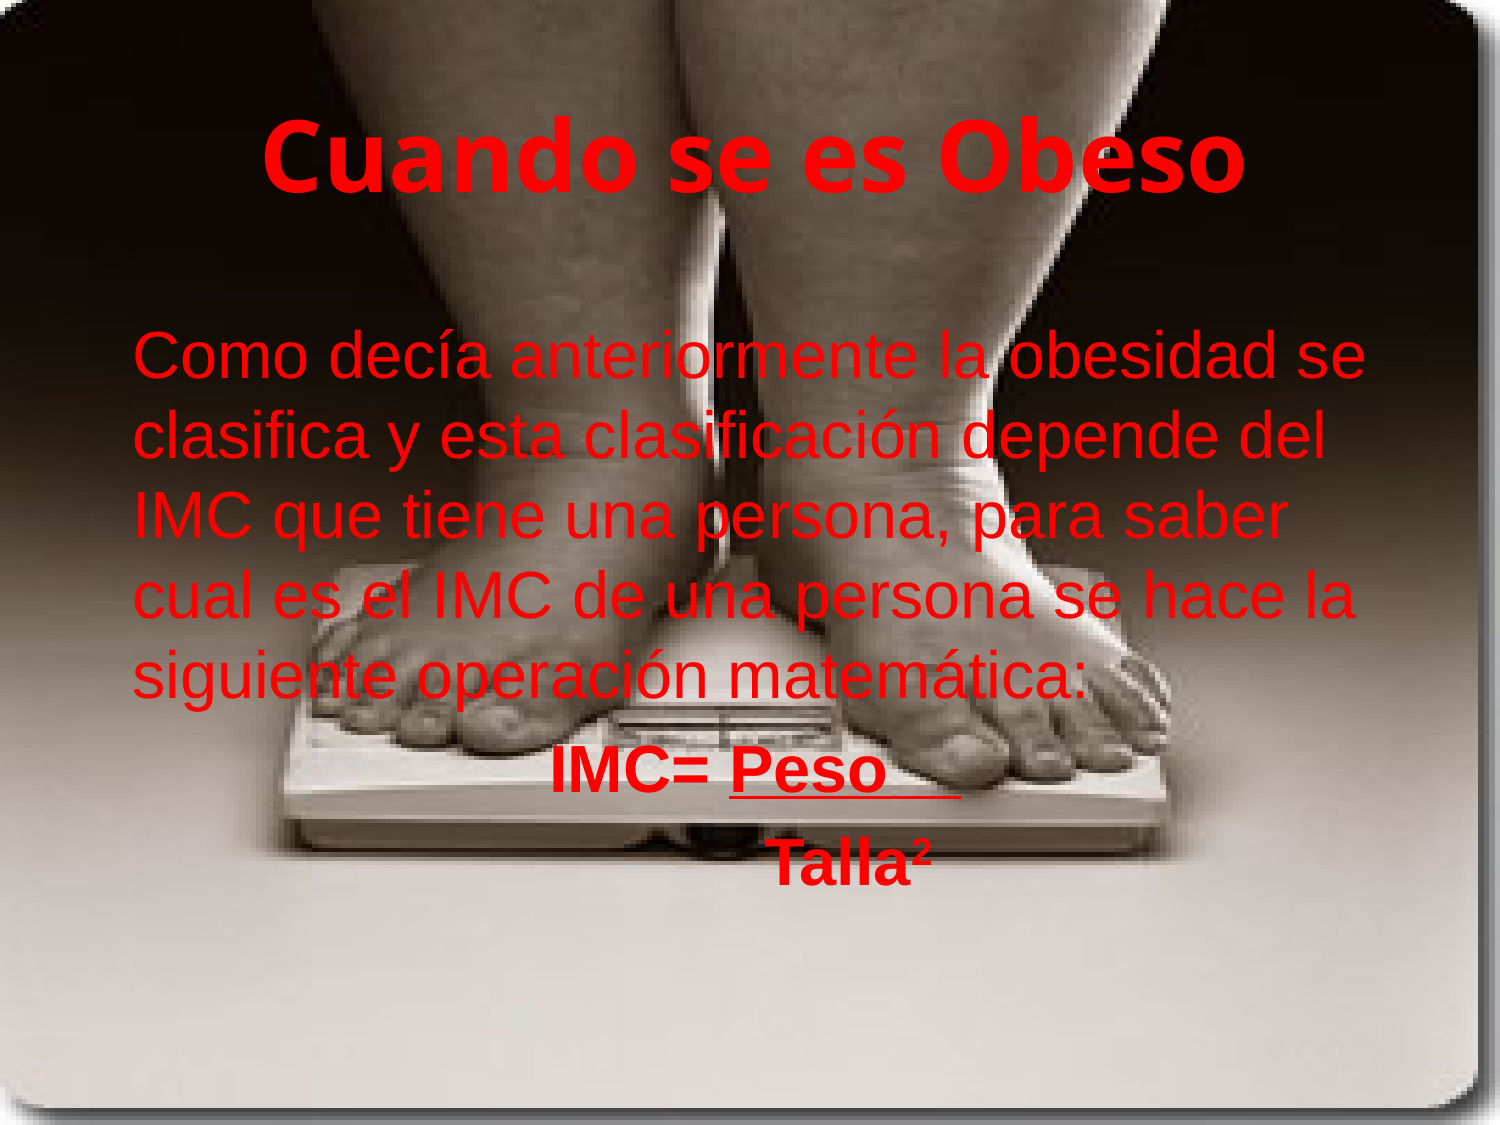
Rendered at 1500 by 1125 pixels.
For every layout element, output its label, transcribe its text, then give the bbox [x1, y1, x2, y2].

title Cuando se es Obeso [117, 70, 1393, 235]
subtitle Como decía anteriormente la obesidad se clasifica y esta clasificación depende del IMC que tiene una persona, para saber cual es el IMC de una persona se hace la siguiente operación matemática: IMC= Peso Talla2 [117, 304, 1395, 1043]
picture [0, 0, 1500, 1125]
